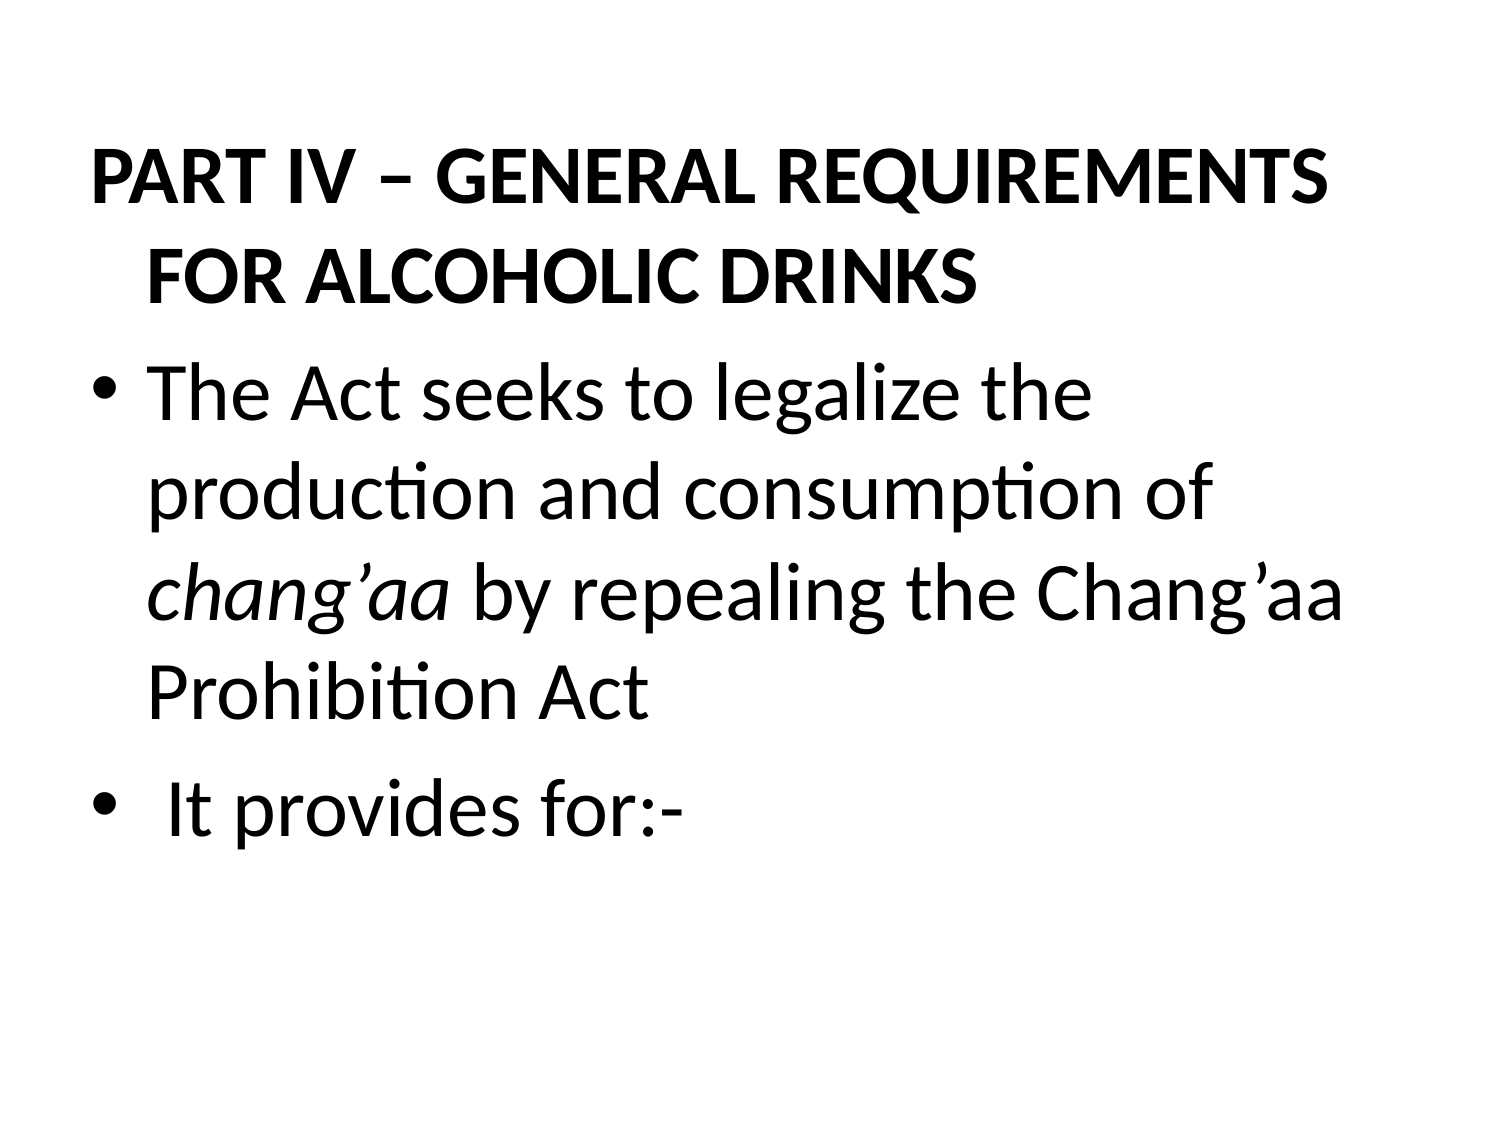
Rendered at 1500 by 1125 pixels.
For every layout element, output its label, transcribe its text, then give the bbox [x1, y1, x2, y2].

list PART IV – GENERAL REQUIREMENTS FOR ALCOHOLIC DRINKS The Act seeks to legalize the production and consumption of chang’aa by repealing the Chang’aa Prohibition Act It provides for:- [74, 112, 1426, 1006]
